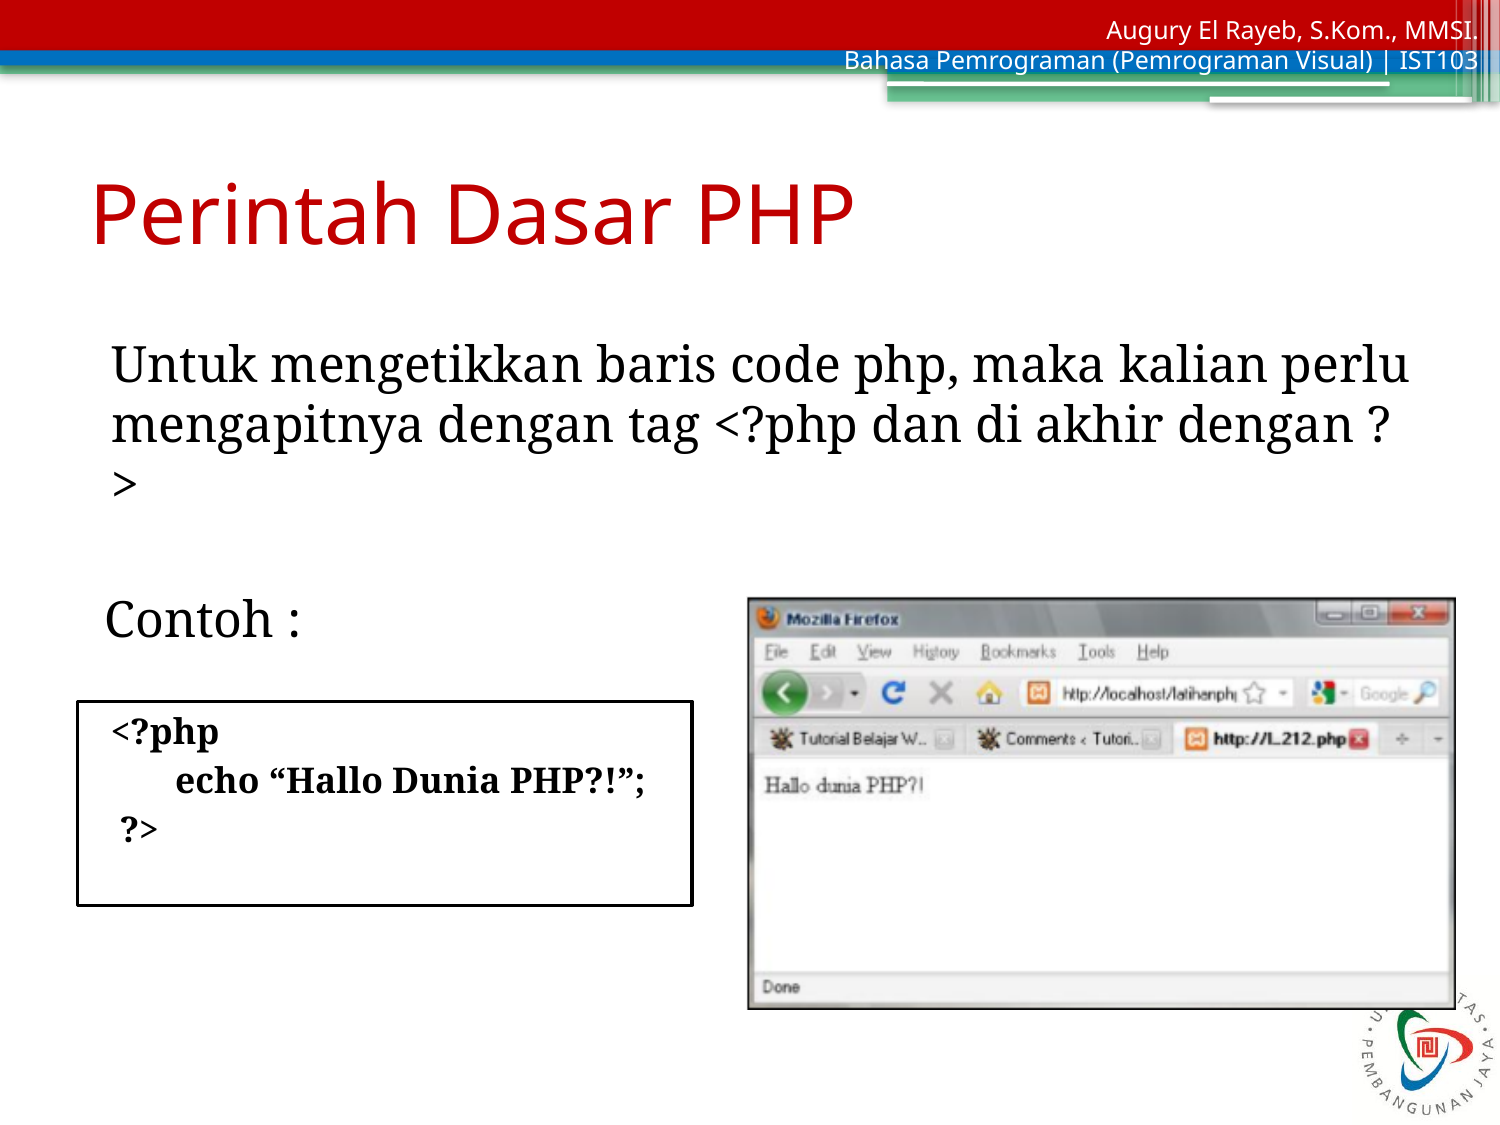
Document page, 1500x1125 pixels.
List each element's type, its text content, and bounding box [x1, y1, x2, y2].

text_box <?php echo “Hallo Dunia PHP?!”; ?> [76, 700, 694, 907]
list Untuk mengetikkan baris code php, maka kalian perlu mengapitnya dengan tag <?php dan di akhir dengan ?> [78, 324, 1429, 527]
title Perintah Dasar PHP [75, 123, 1425, 299]
text_box Contoh : [71, 580, 1422, 694]
picture [746, 596, 1500, 1125]
